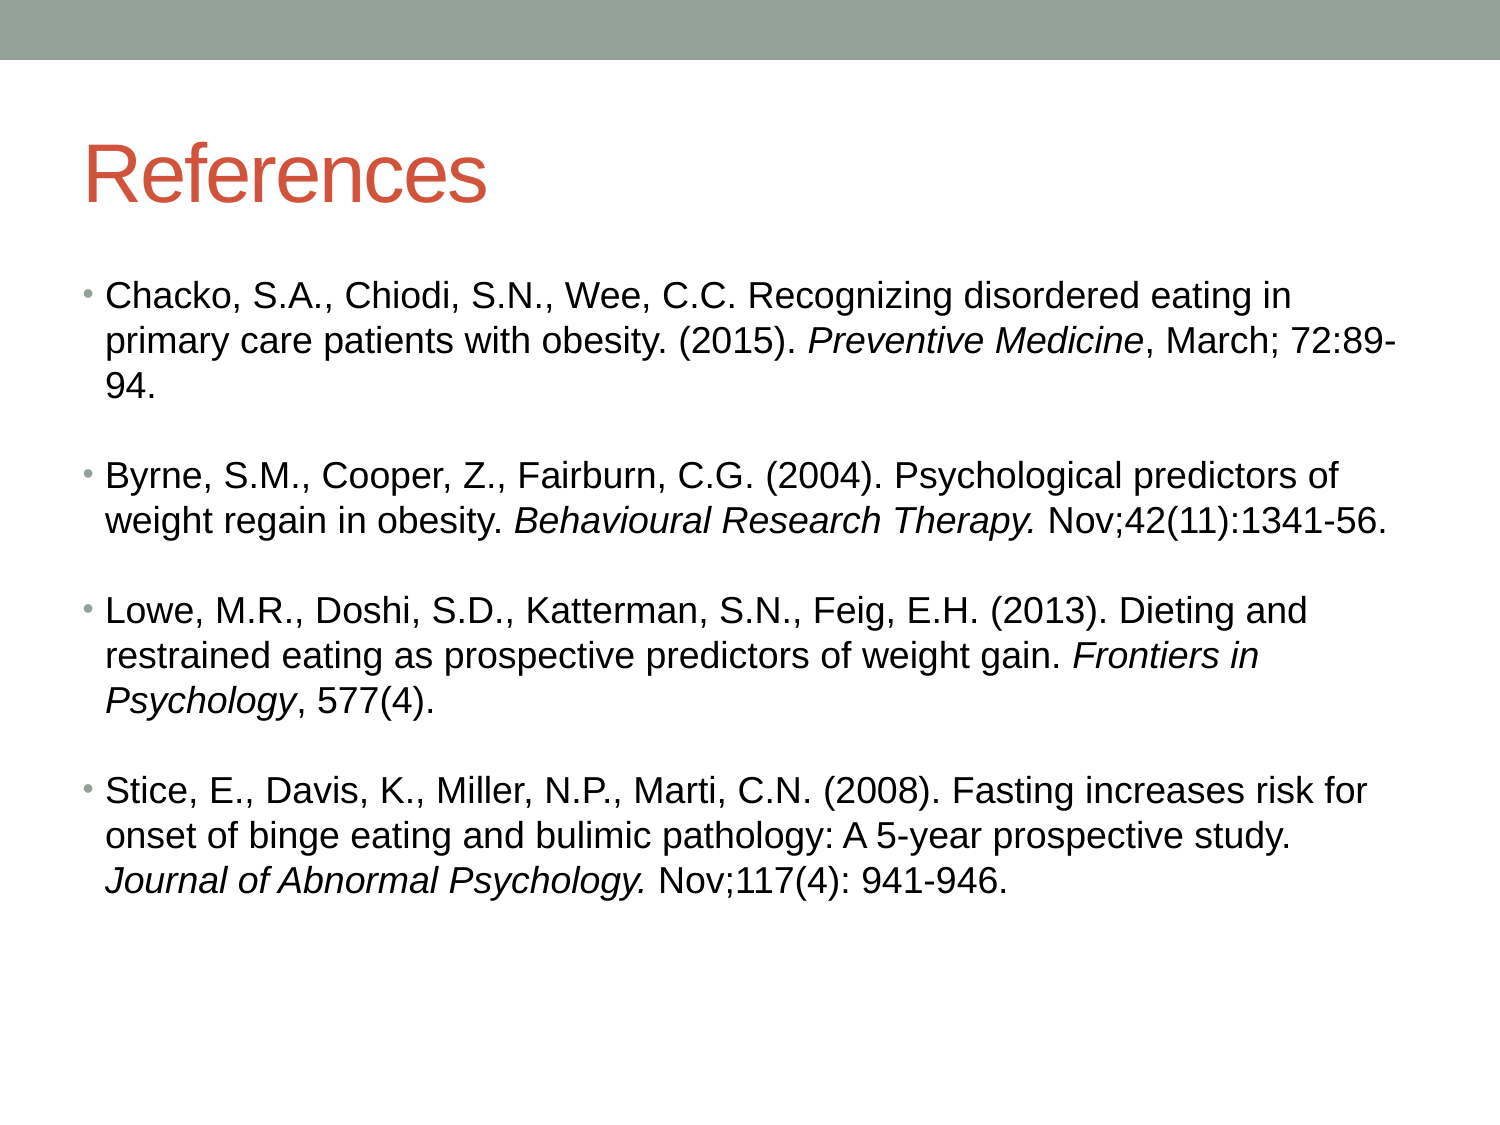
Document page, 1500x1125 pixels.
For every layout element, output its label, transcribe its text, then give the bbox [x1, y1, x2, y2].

list Chacko, S.A., Chiodi, S.N., Wee, C.C. Recognizing disordered eating in primary care patients with obesity. (2015). Preventive Medicine, March; 72:89-94. Byrne, S.M., Cooper, Z., Fairburn, C.G. (2004). Psychological predictors of weight regain in obesity. Behavioural Research Therapy. Nov;42(11):1341-56. Lowe, M.R., Doshi, S.D., Katterman, S.N., Feig, E.H. (2013). Dieting and restrained eating as prospective predictors of weight gain. Frontiers in Psychology, 577(4). Stice, E., Davis, K., Miller, N.P., Marti, C.N. (2008). Fasting increases risk for onset of binge eating and bulimic pathology: A 5-year prospective study. Journal of Abnormal Psychology. Nov;117(4): 941-946. [74, 263, 1426, 1065]
title References [74, 86, 1426, 251]
